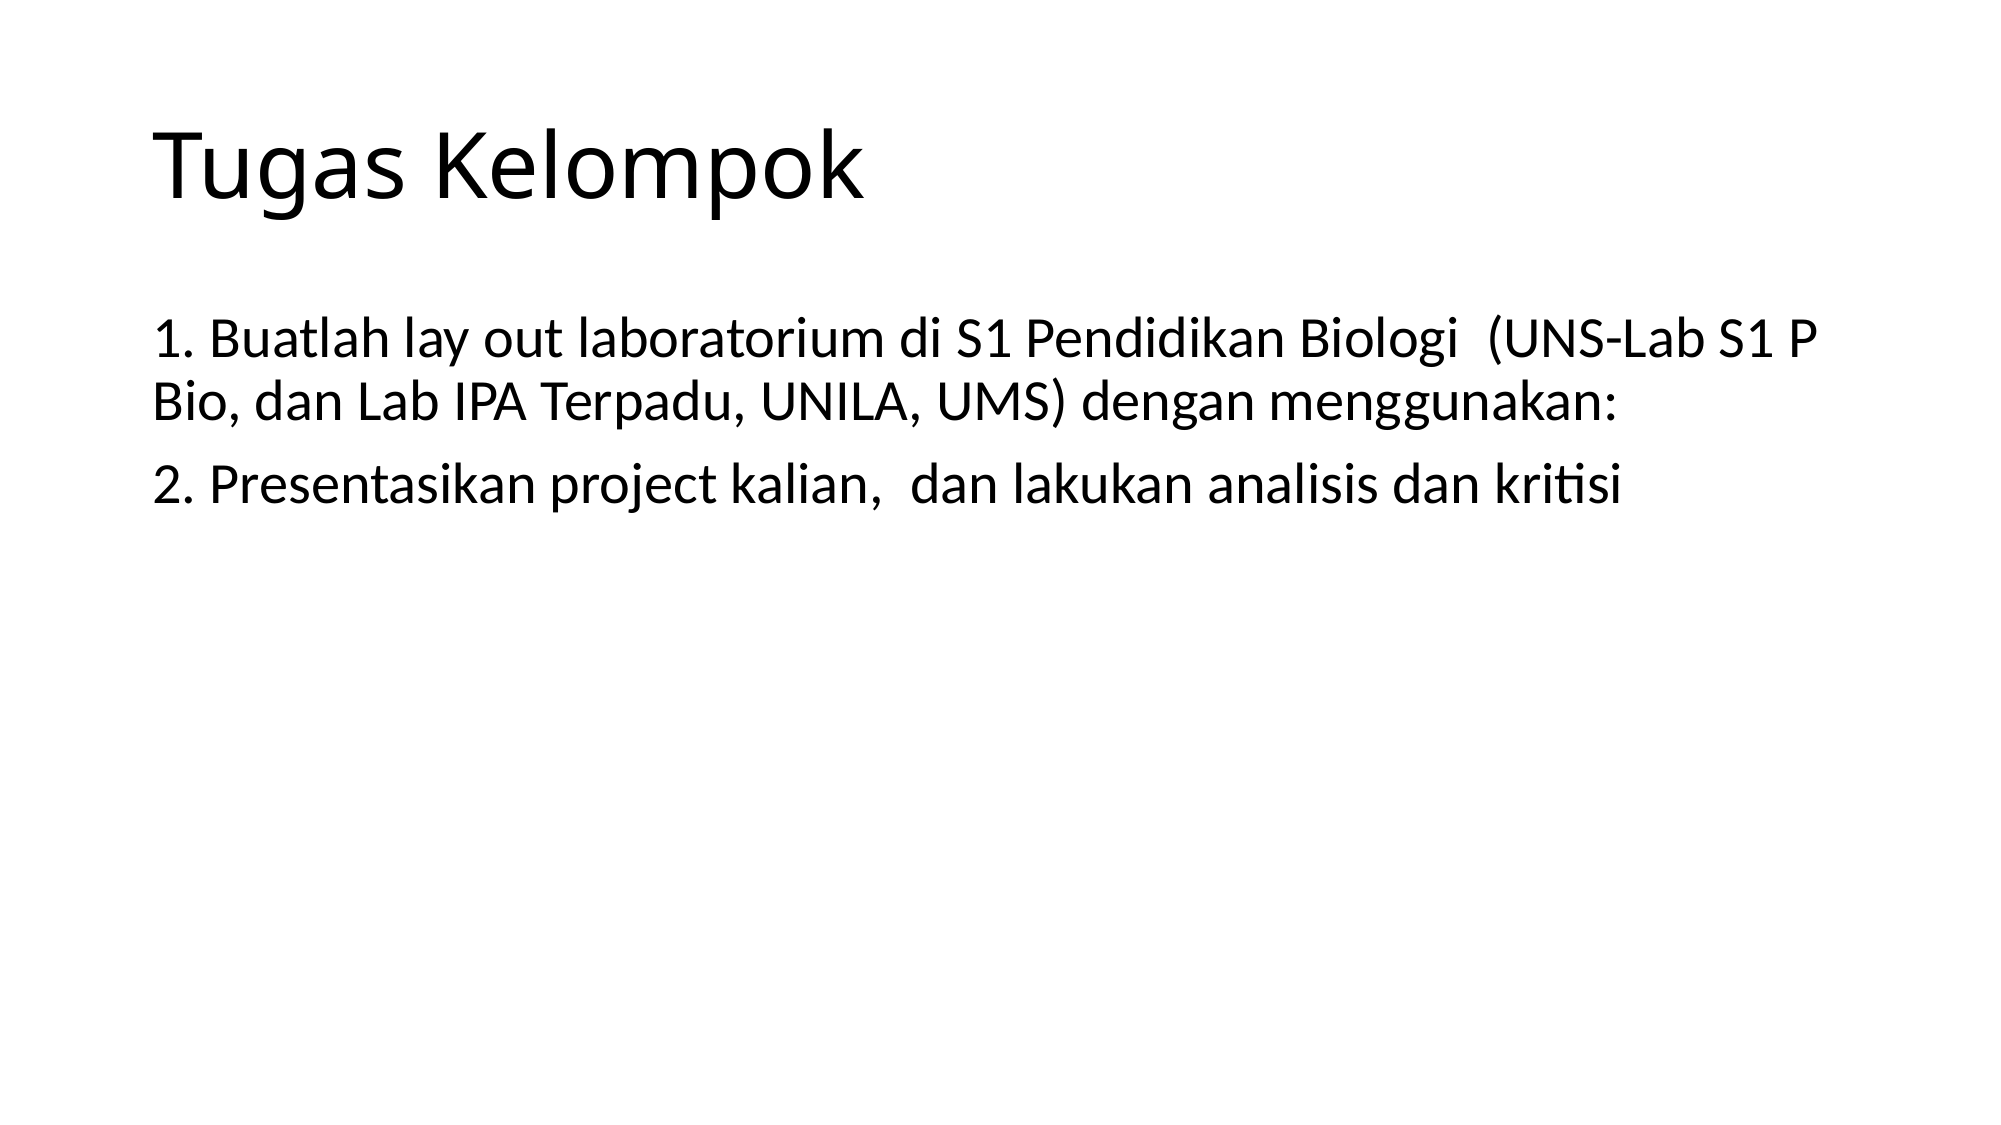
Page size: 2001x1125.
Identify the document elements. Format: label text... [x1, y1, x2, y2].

title Tugas Kelompok [137, 59, 1863, 278]
list 1. Buatlah lay out laboratorium di S1 Pendidikan Biologi (UNS-Lab S1 P Bio, dan Lab IPA Terpadu, UNILA, UMS) dengan menggunakan: 2. Presentasikan project kalian, dan lakukan analisis dan kritisi [137, 299, 1863, 1014]
